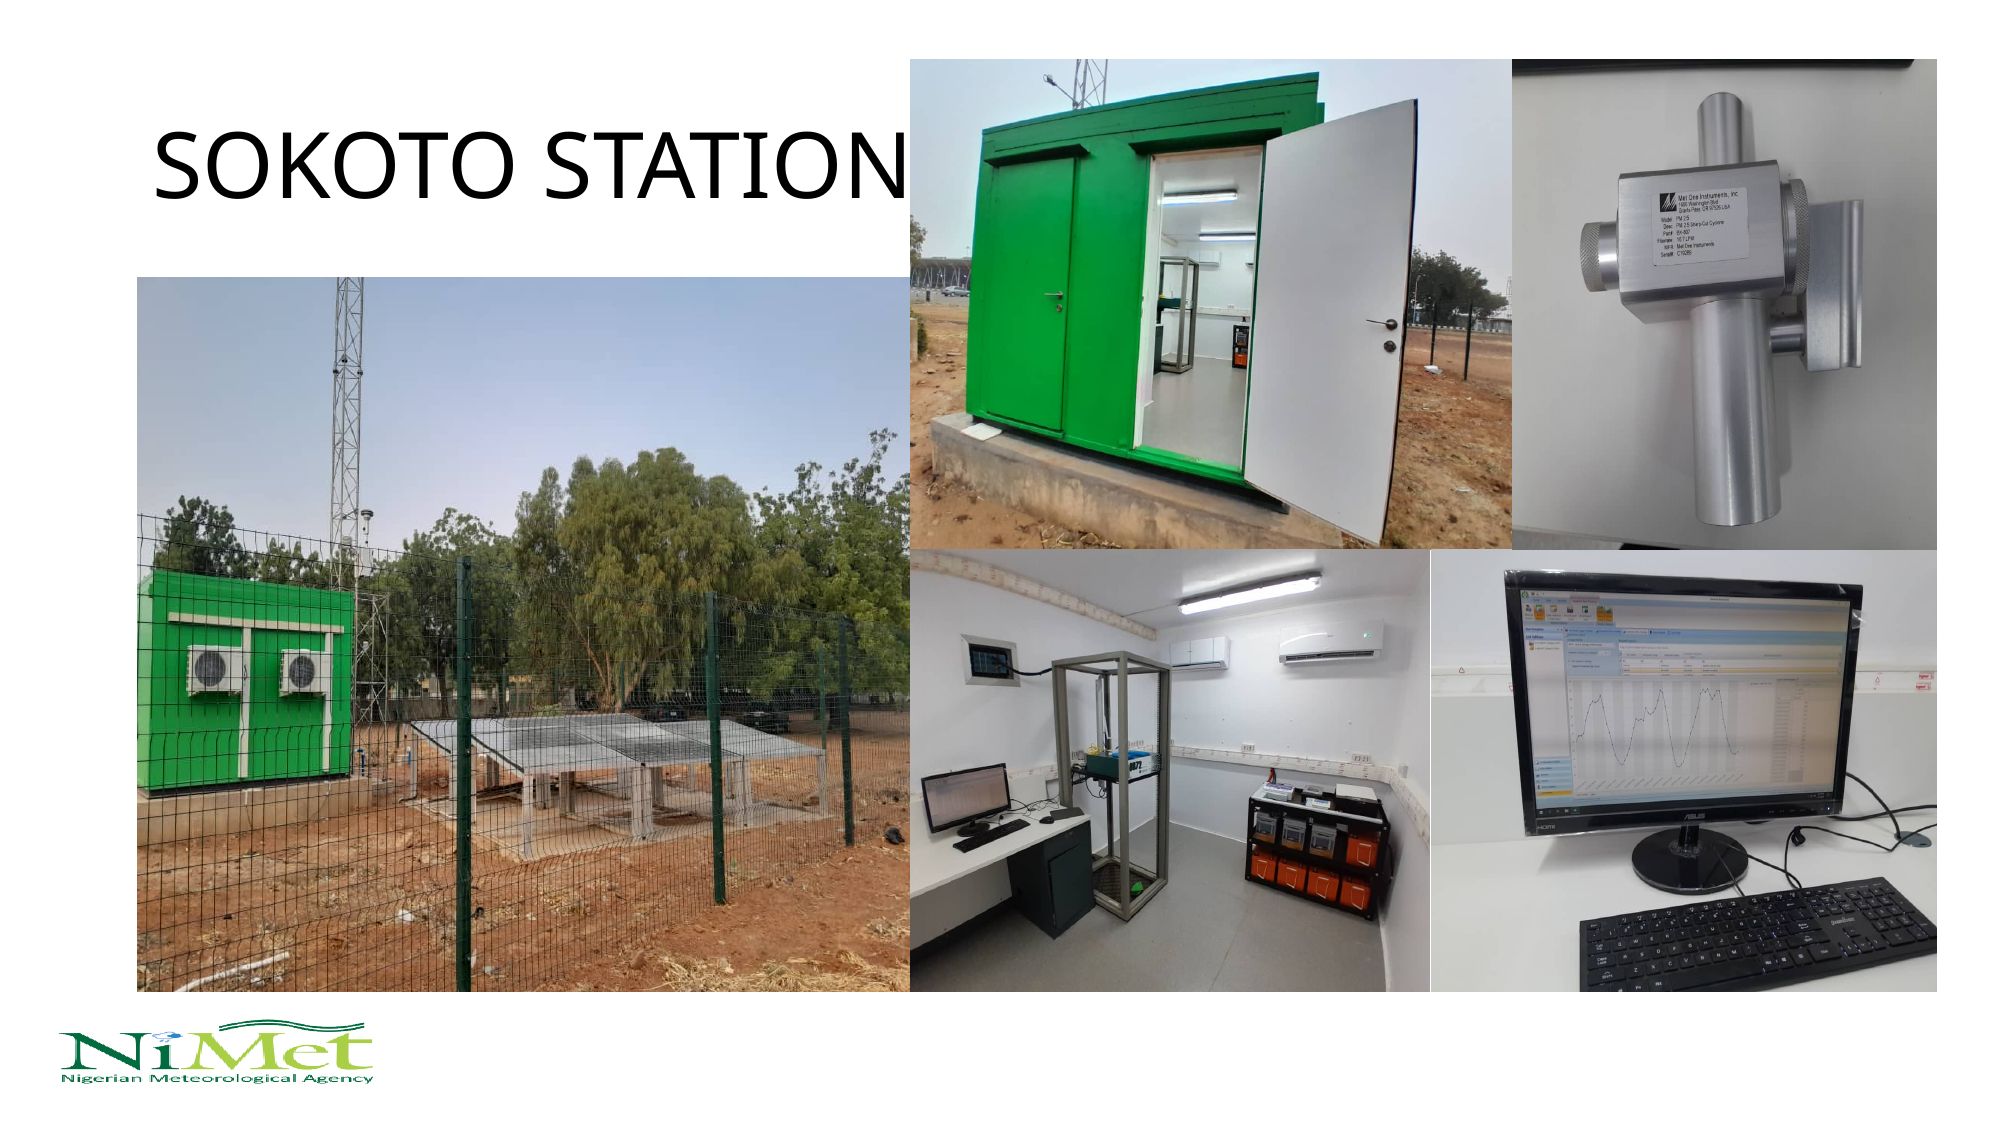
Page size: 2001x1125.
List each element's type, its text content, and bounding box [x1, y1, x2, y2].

picture [3, 1004, 442, 1106]
picture [910, 59, 1937, 992]
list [137, 277, 910, 992]
title SOKOTO STATION [137, 59, 910, 277]
